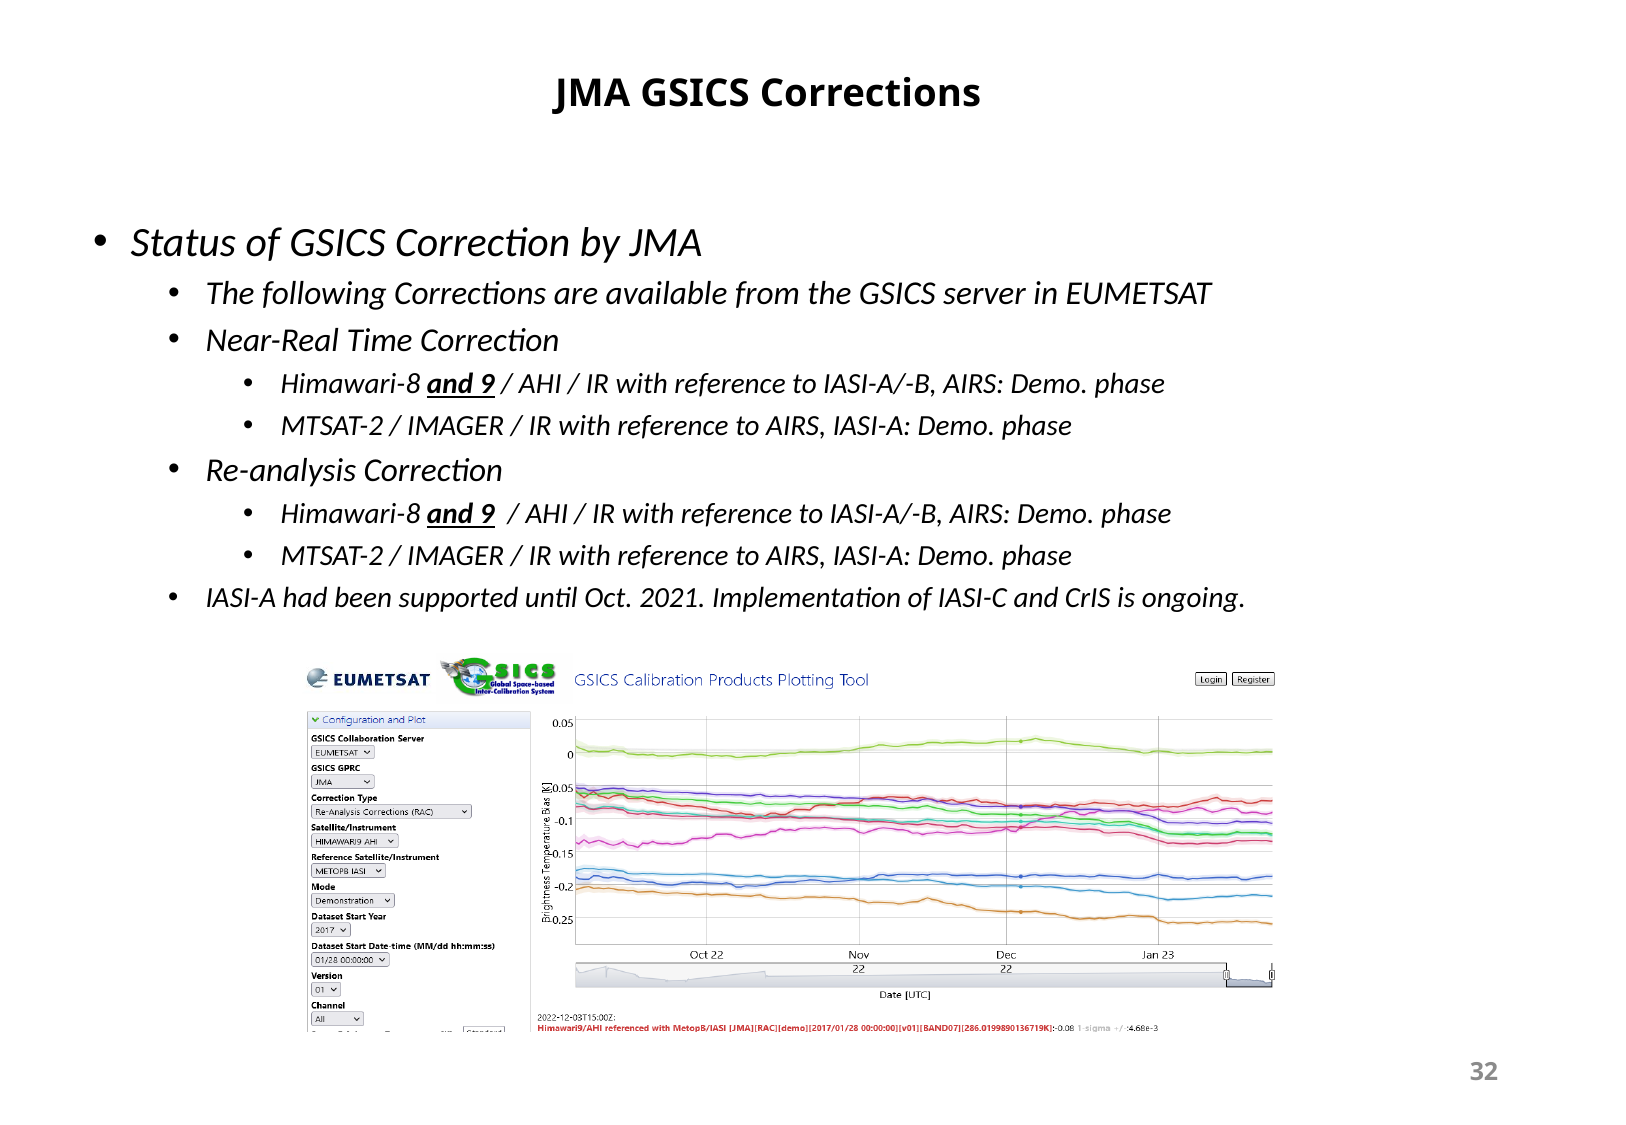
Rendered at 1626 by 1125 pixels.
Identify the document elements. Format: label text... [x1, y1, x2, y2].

list Status of GSICS Correction by JMA The following Corrections are available from the GSICS server in EUMETSAT Near-Real Time Correction Himawari-8 and 9 / AHI / IR with reference to IASI-A/-B, AIRS: Demo. phase MTSAT-2 / IMAGER / IR with reference to AIRS, IASI-A: Demo. phase Re-analysis Correction Himawari-8 and 9 / AHI / IR with reference to IASI-A/-B, AIRS: Demo. phase MTSAT-2 / IMAGER / IR with reference to AIRS, IASI-A: Demo. phase IASI-A had been supported until Oct. 2021. Implementation of IASI-C and CrIS is ongoing. [78, 213, 1522, 649]
title JMA GSICS Corrections [540, 45, 1008, 143]
slide_number 32 [1147, 1042, 1514, 1103]
picture [302, 653, 1279, 1032]
